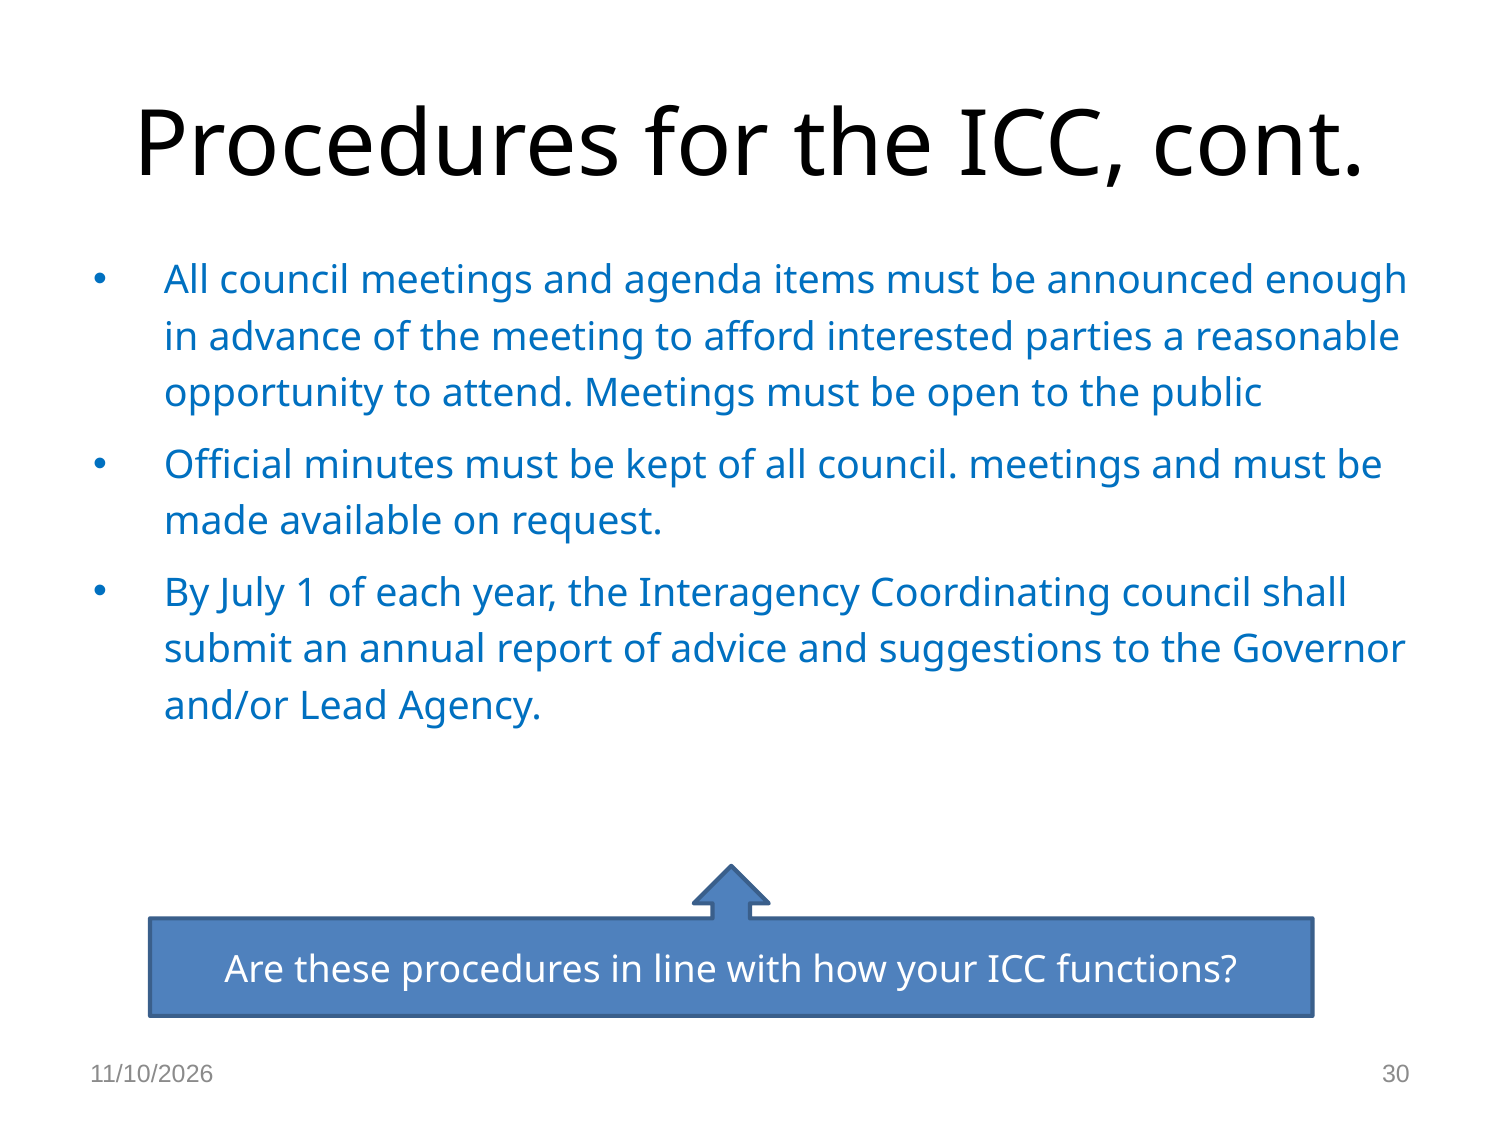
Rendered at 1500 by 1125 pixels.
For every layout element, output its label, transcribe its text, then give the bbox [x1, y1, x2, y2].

slide_number 30 [1074, 1042, 1425, 1103]
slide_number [75, 1042, 425, 1103]
text_box Are these procedures in line with how your ICC functions? [147, 863, 1315, 1018]
list All council meetings and agenda items must be announced enough in advance of the meeting to afford interested parties a reasonable opportunity to attend. Meetings must be open to the public Official minutes must be kept of all council. meetings and must be made available on request. By July 1 of each year, the Interagency Coordinating council shall submit an annual report of advice and suggestions to the Governor and/or Lead Agency. [24, 237, 1425, 795]
title Procedures for the ICC, cont. [75, 45, 1425, 233]
